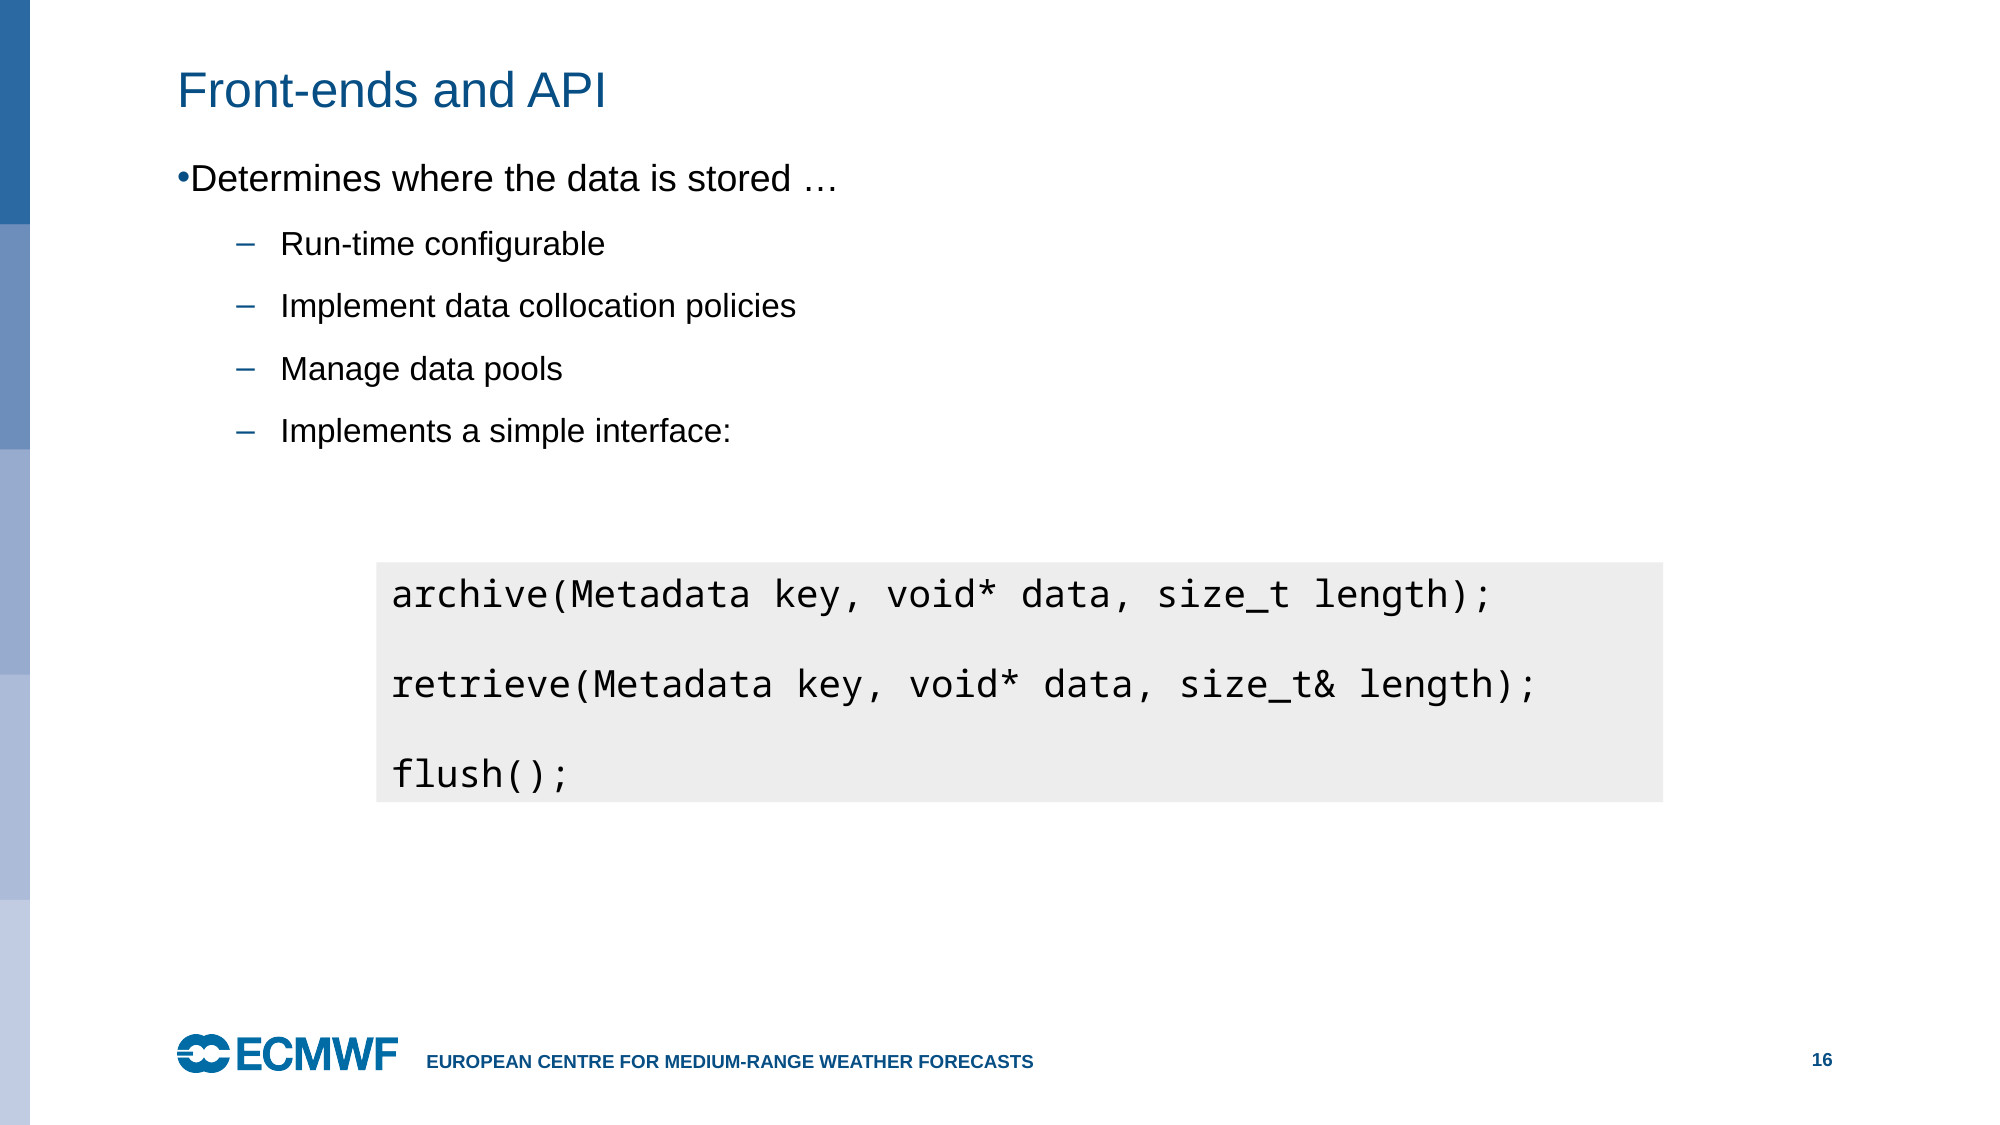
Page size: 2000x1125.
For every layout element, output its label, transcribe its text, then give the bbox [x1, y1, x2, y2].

picture [177, 1034, 397, 1073]
picture [383, 1044, 397, 1051]
slide_number 16 [1645, 1034, 2000, 1071]
list Determines where the data is stored … Run-time configurable Implement data collocation policies Manage data pools Implements a simple interface: [177, 153, 1823, 972]
footer European Centre for Medium-Range Weather Forecasts [397, 1034, 1063, 1073]
picture [0, 0, 30, 1125]
title Front-ends and API [177, 59, 1823, 120]
text_box archive(Metadata key, void* data, size_t length); retrieve(Metadata key, void* data, size_t& length); flush(); [376, 562, 1664, 803]
